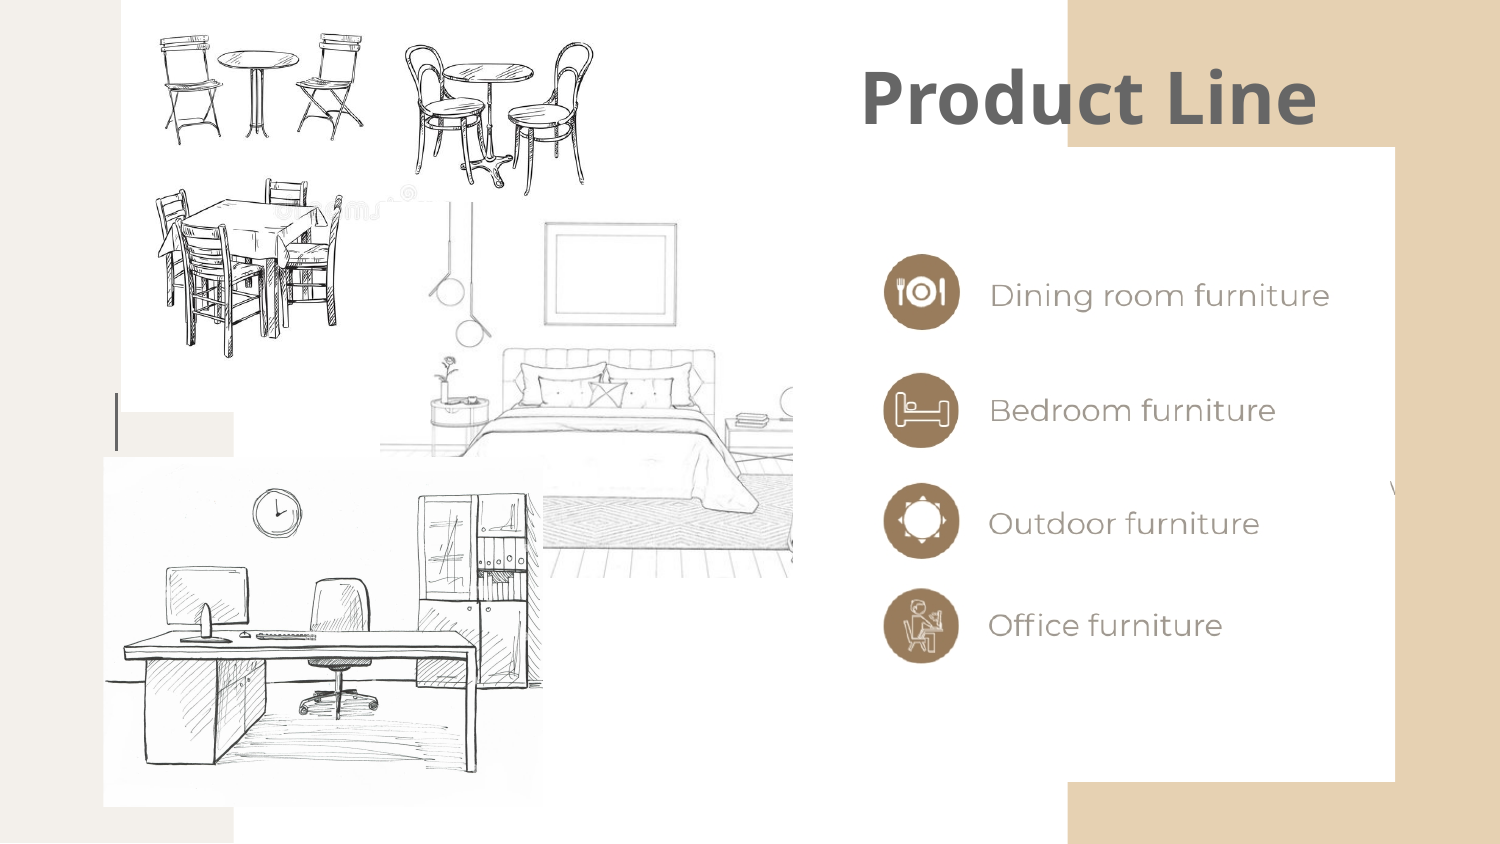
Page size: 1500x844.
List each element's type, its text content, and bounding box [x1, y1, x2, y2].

title Product Line [859, 42, 1500, 148]
picture [103, 0, 1396, 807]
